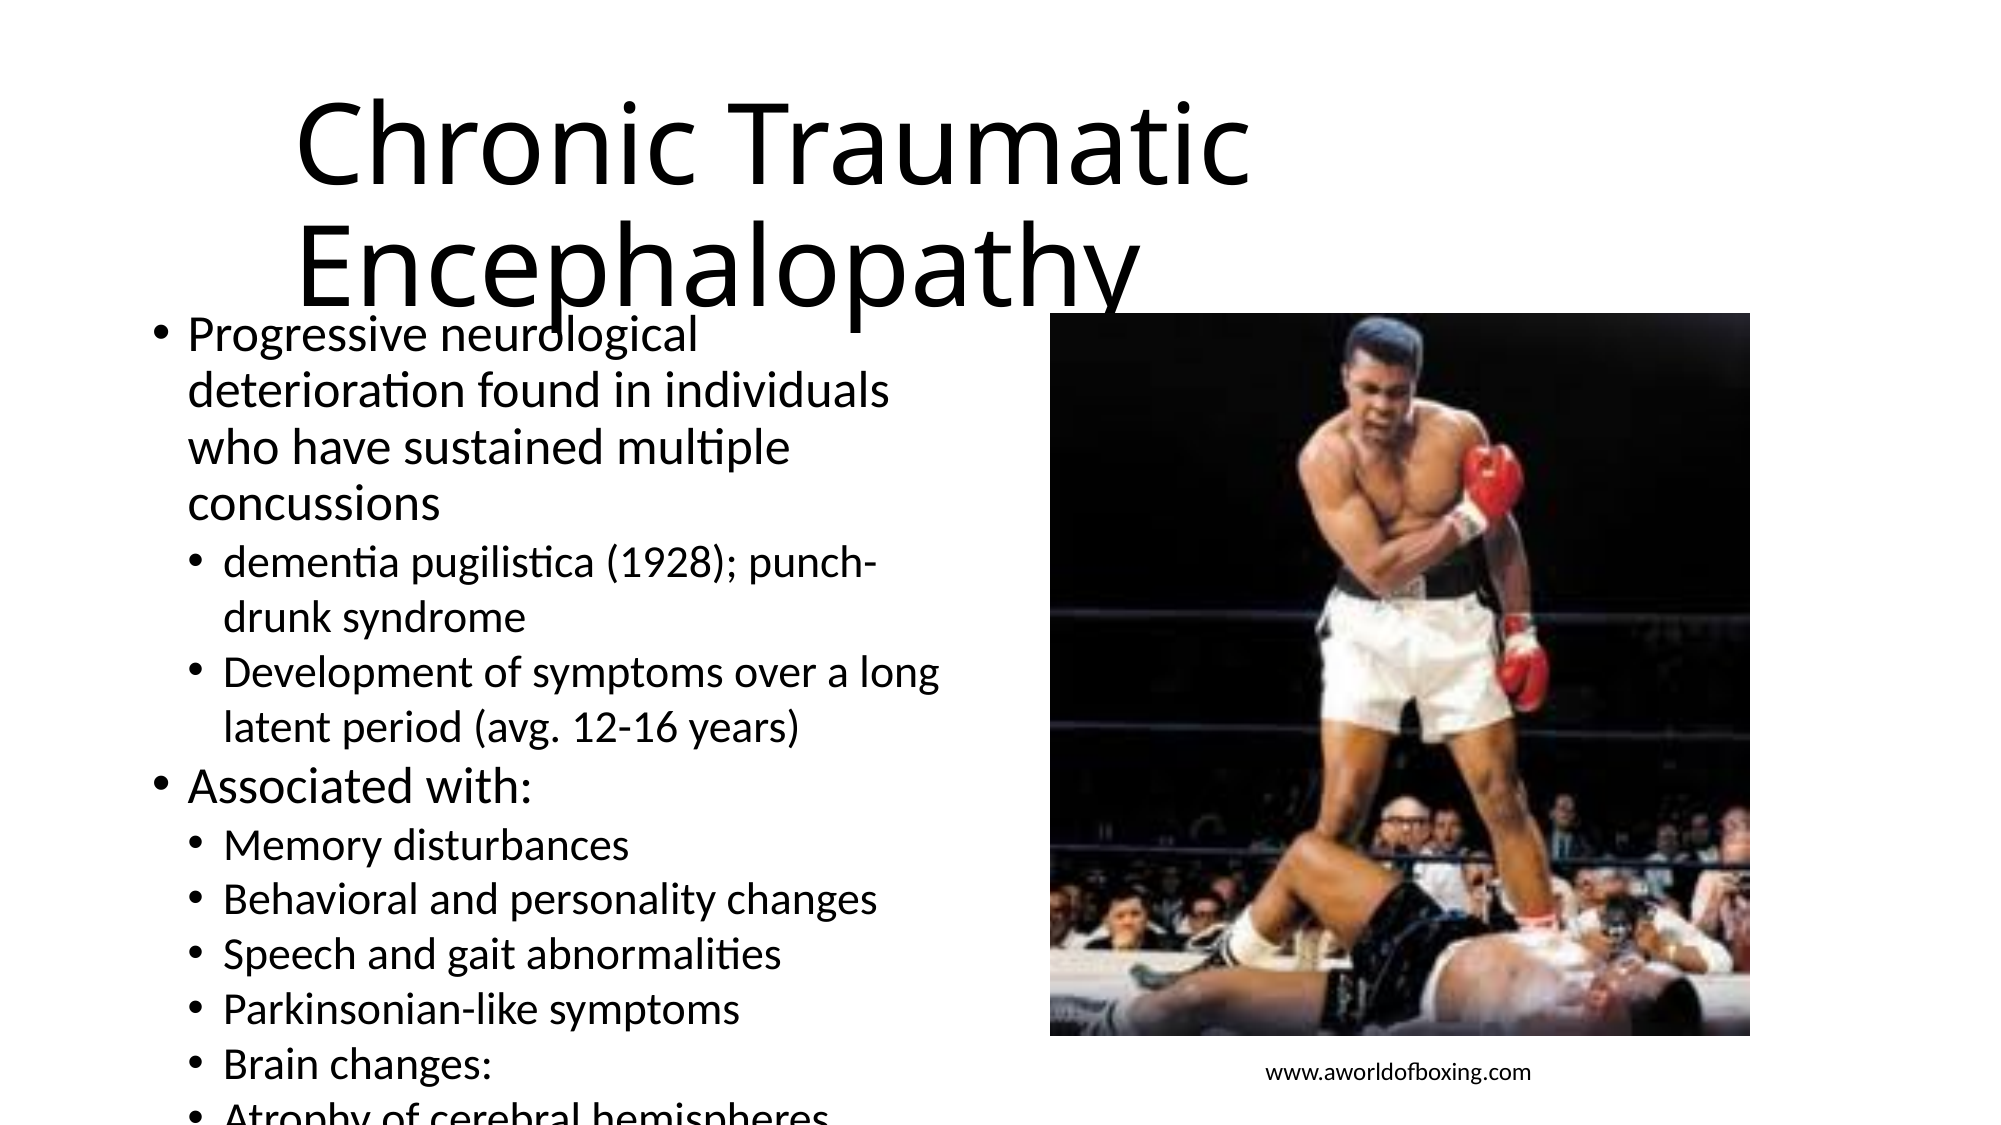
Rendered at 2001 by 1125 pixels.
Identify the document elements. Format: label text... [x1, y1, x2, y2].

text_box Chronic Traumatic Encephalopathy [278, 115, 1750, 303]
text_box www.aworldofboxing.com [1047, 1047, 1750, 1093]
picture [1049, 313, 1751, 1036]
text_box Progressive neurological deterioration found in individuals who have sustained multiple concussions dementia pugilistica (1928); punch-drunk syndrome Development of symptoms over a long latent period (avg. 12-16 years) Associated with: Memory disturbances Behavioral and personality changes Speech and gait abnormalities Parkinsonian-like symptoms Brain changes: Atrophy of cerebral hemispheres, medial temporal lobe, thalamus, mammillary bodies, & brainstem Enlarged ventricles Tau-immunoreactive neurofibrillary tangles (also found in patients with Alzheimer’s disease) [137, 299, 988, 1014]
